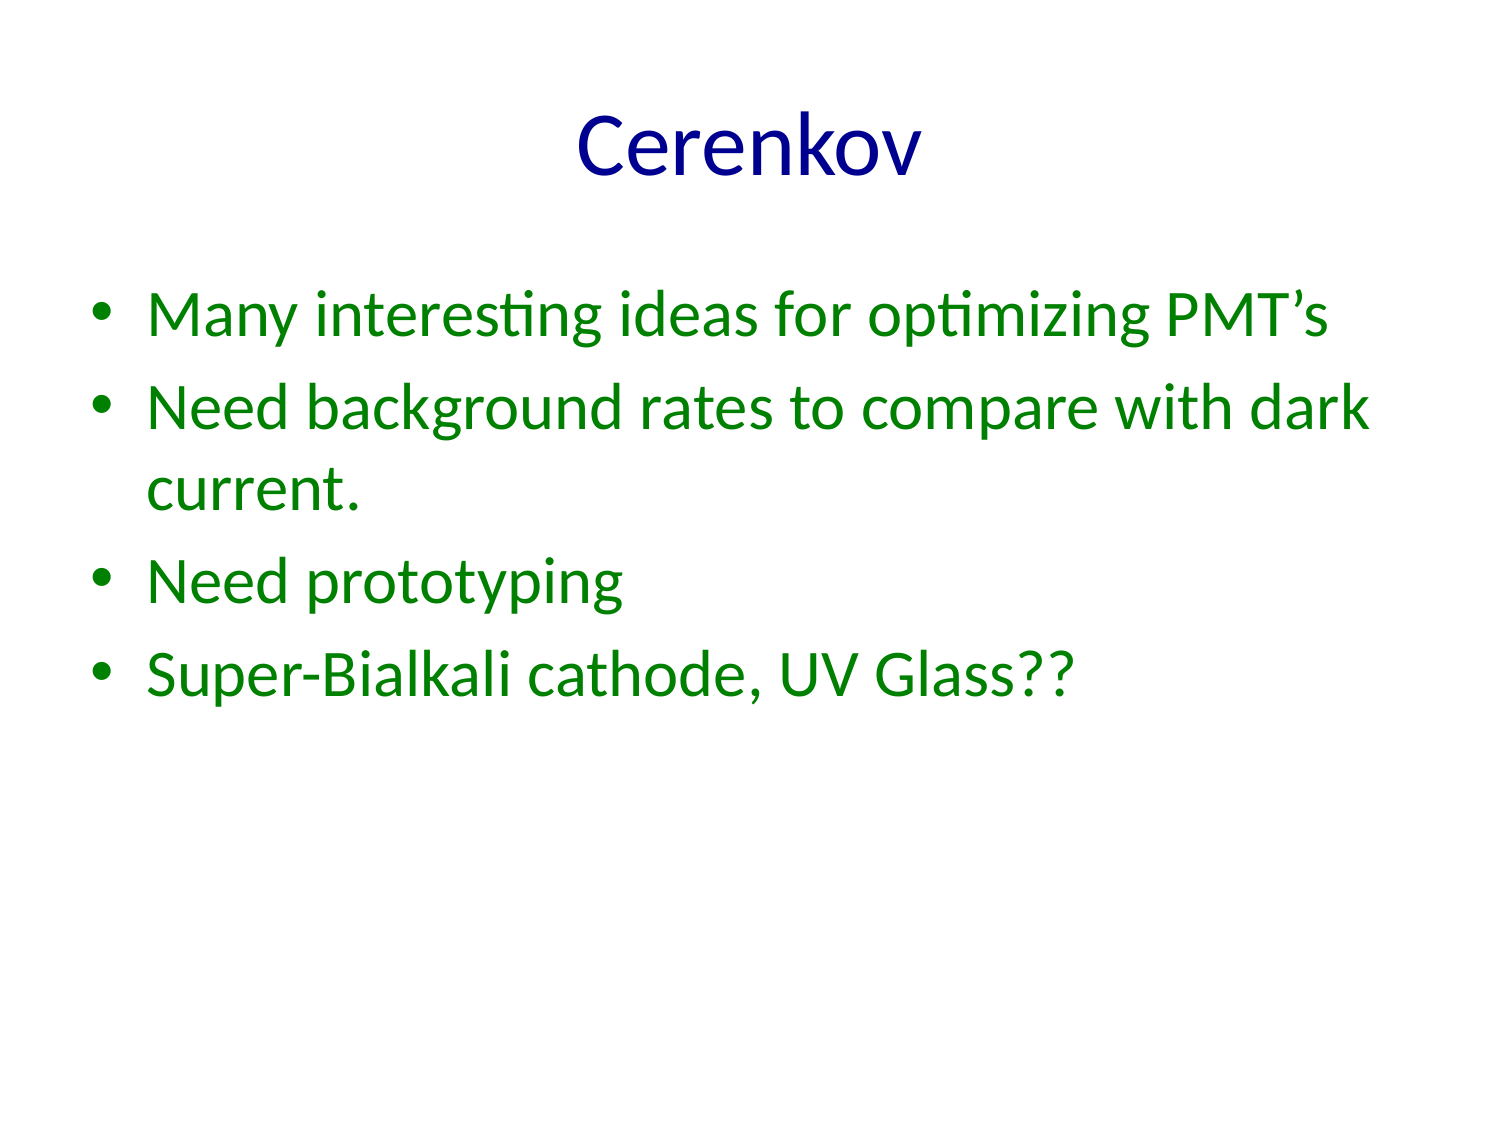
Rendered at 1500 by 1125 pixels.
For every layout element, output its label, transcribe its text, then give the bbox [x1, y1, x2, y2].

title Cerenkov [75, 45, 1425, 233]
list Many interesting ideas for optimizing PMT’s Need background rates to compare with dark current. Need prototyping Super-Bialkali cathode, UV Glass?? [75, 262, 1425, 1005]
